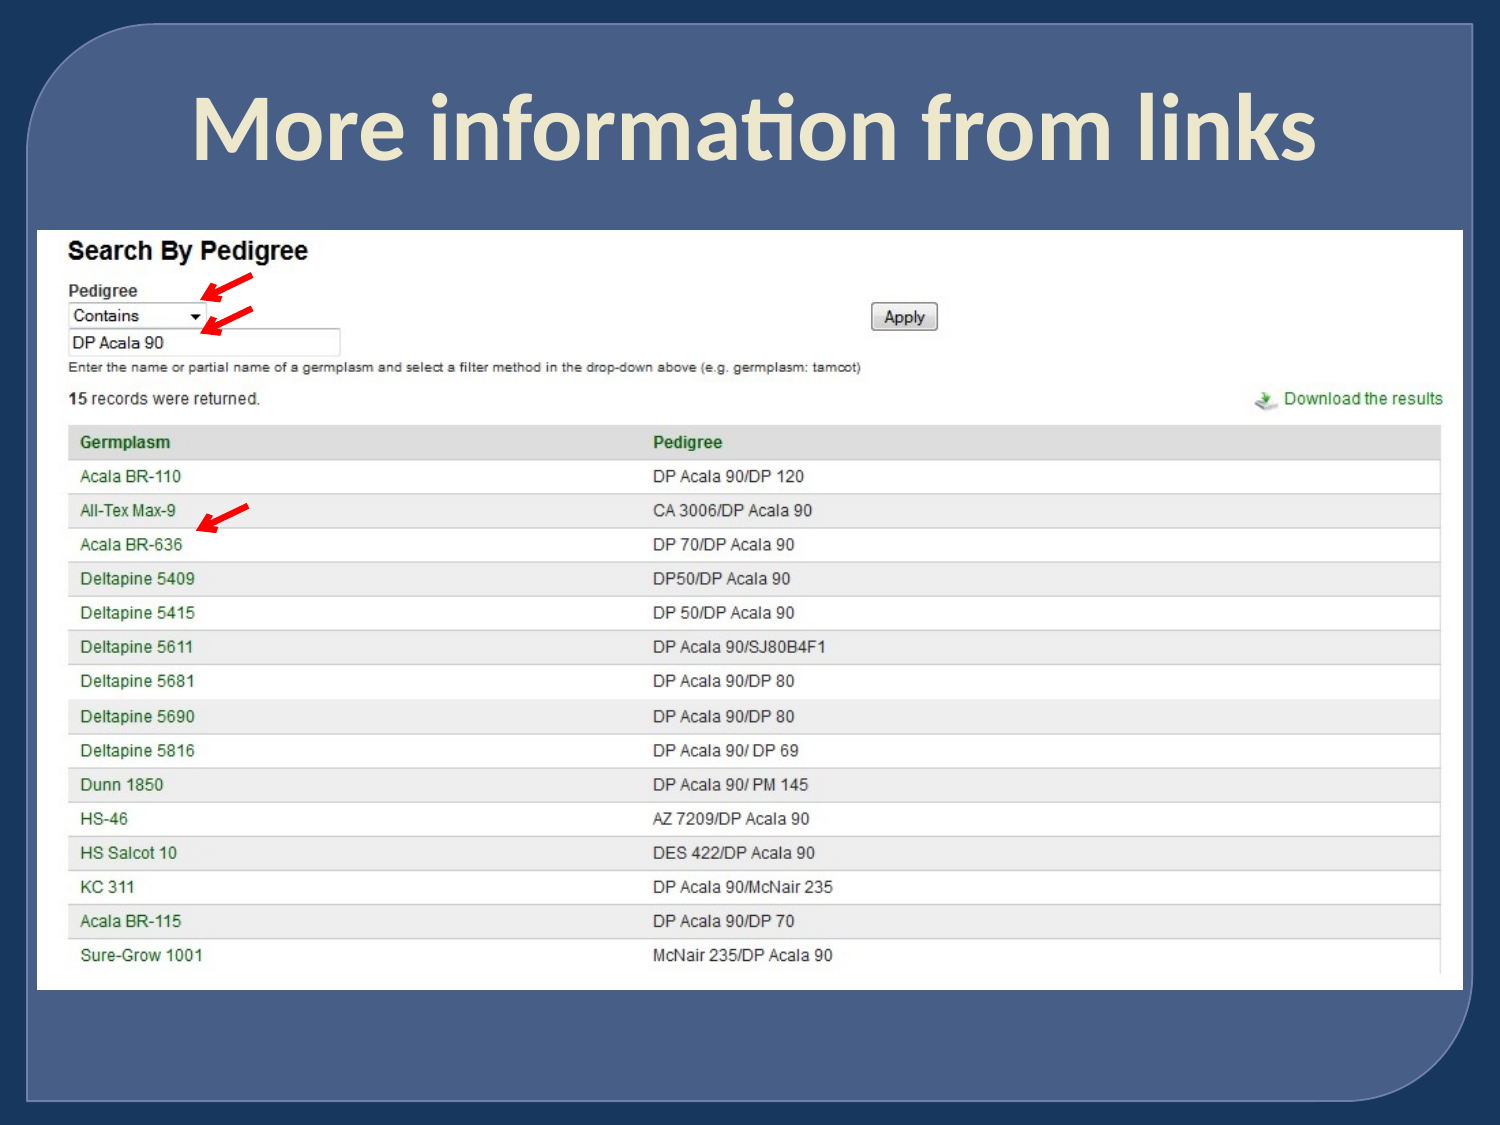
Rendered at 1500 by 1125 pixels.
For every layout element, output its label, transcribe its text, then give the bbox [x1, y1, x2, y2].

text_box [195, 505, 249, 531]
title More information from links [75, 41, 1425, 188]
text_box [199, 308, 253, 334]
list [37, 230, 1463, 991]
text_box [199, 274, 253, 301]
